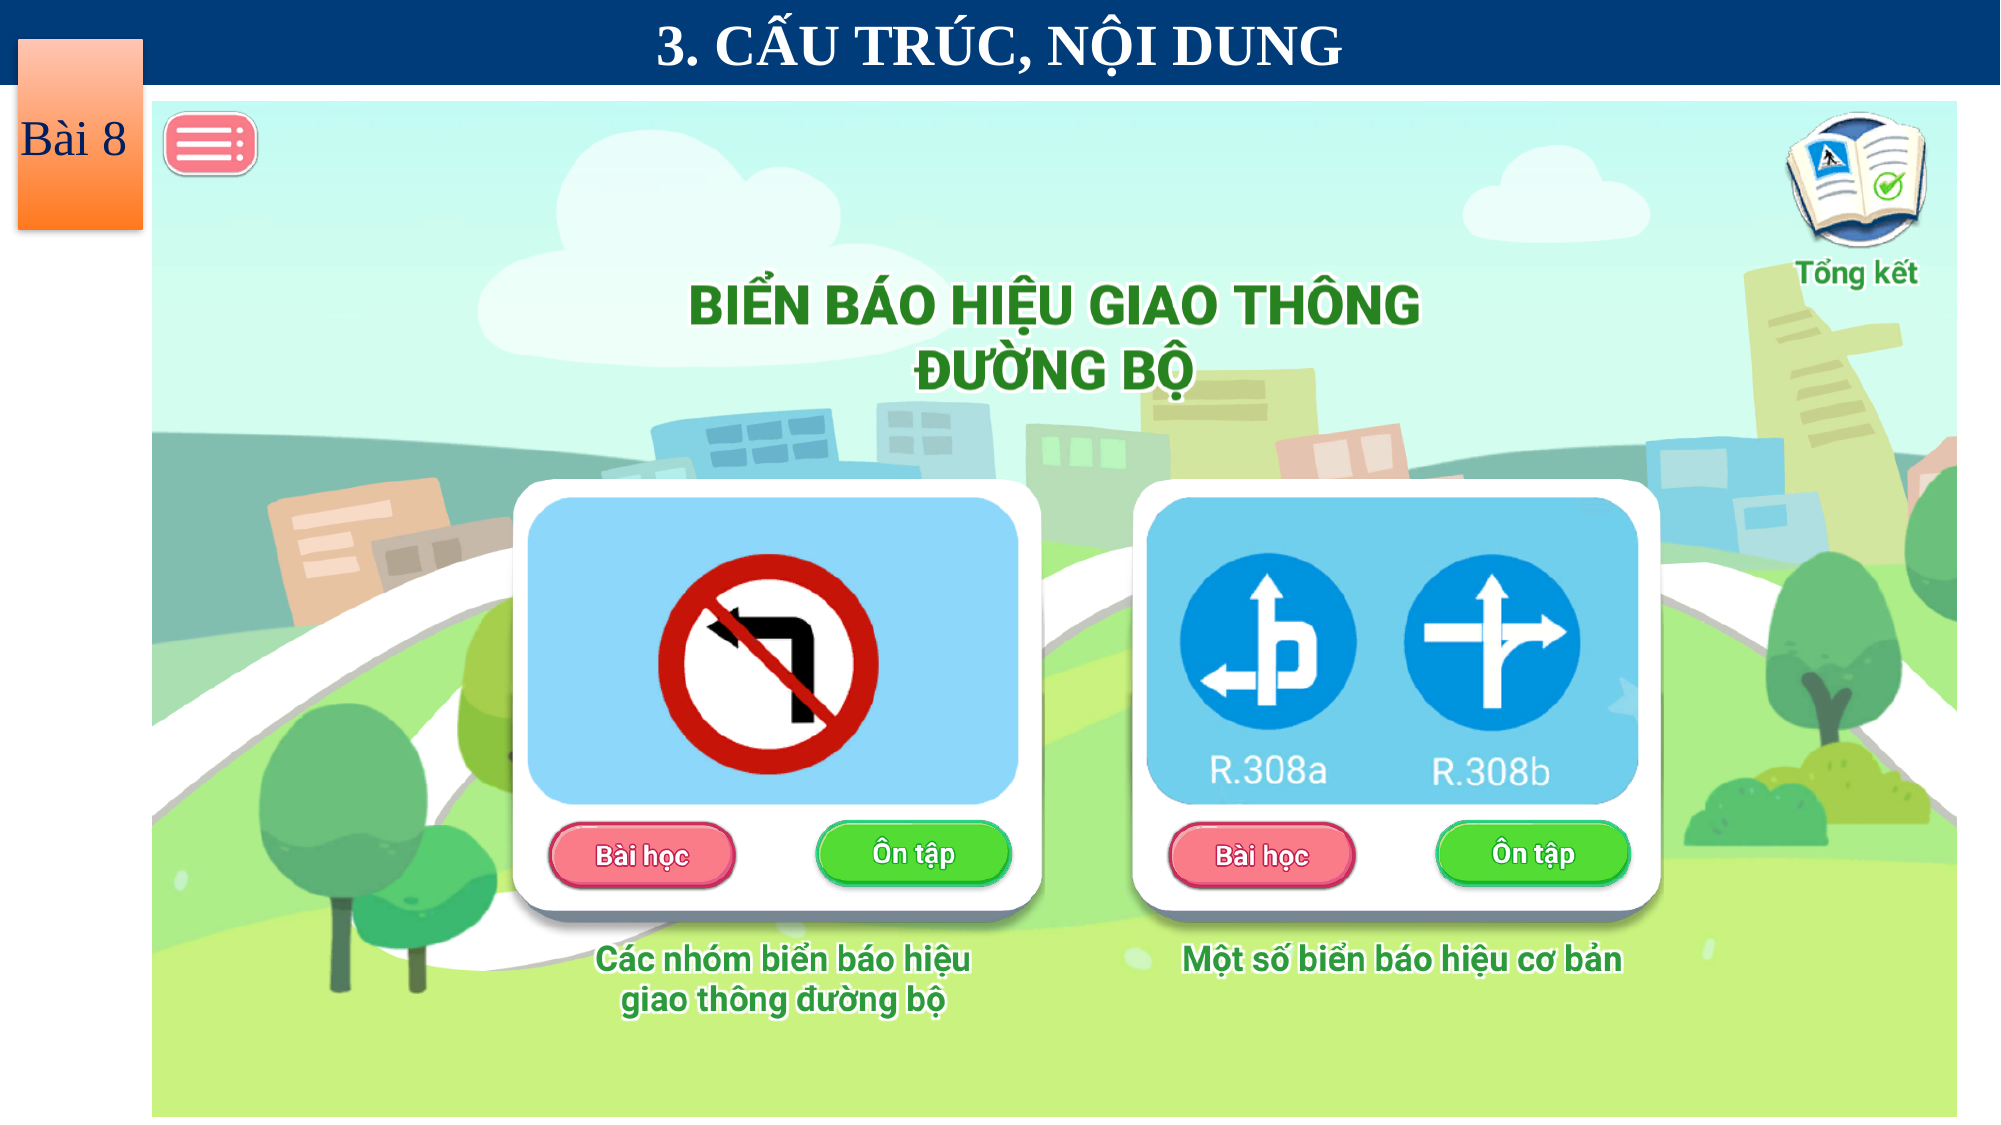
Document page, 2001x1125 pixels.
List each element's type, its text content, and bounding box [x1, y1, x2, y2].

text_box 3. CẤU TRÚC, NỘI DUNG [0, 0, 2000, 85]
title Bài 8 [18, 39, 143, 230]
picture [151, 101, 1957, 1118]
